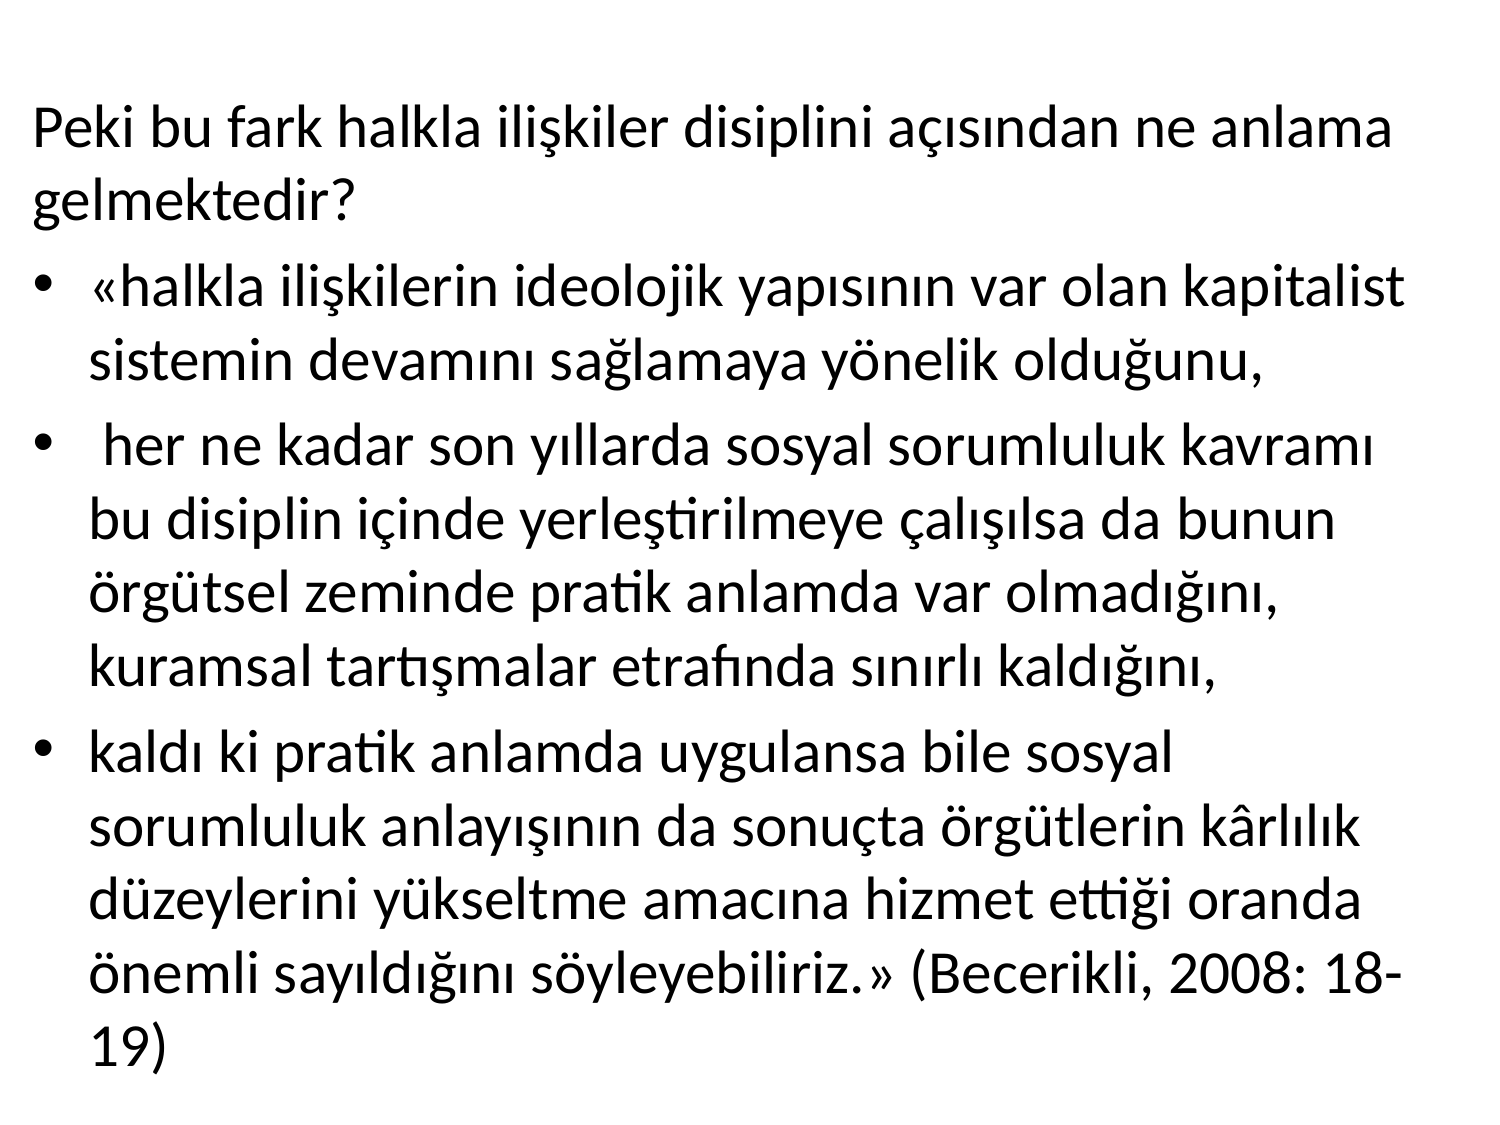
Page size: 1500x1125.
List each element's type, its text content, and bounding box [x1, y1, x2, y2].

list Peki bu fark halkla ilişkiler disiplini açısından ne anlama gelmektedir? «halkla ilişkilerin ideolojik yapısının var olan kapitalist sistemin devamını sağlamaya yönelik olduğunu, her ne kadar son yıllarda sosyal sorumluluk kavramı bu disiplin içinde yerleştirilmeye çalışılsa da bunun örgütsel zeminde pratik anlamda var olmadığını, kuramsal tartışmalar etrafında sınırlı kaldığını, kaldı ki pratik anlamda uygulansa bile sosyal sorumluluk anlayışının da sonuçta örgütlerin kârlılık düzeylerini yükseltme amacına hizmet ettiği oranda önemli sayıldığını söyleyebiliriz.» (Becerikli, 2008: 18-19) [17, 78, 1424, 1118]
